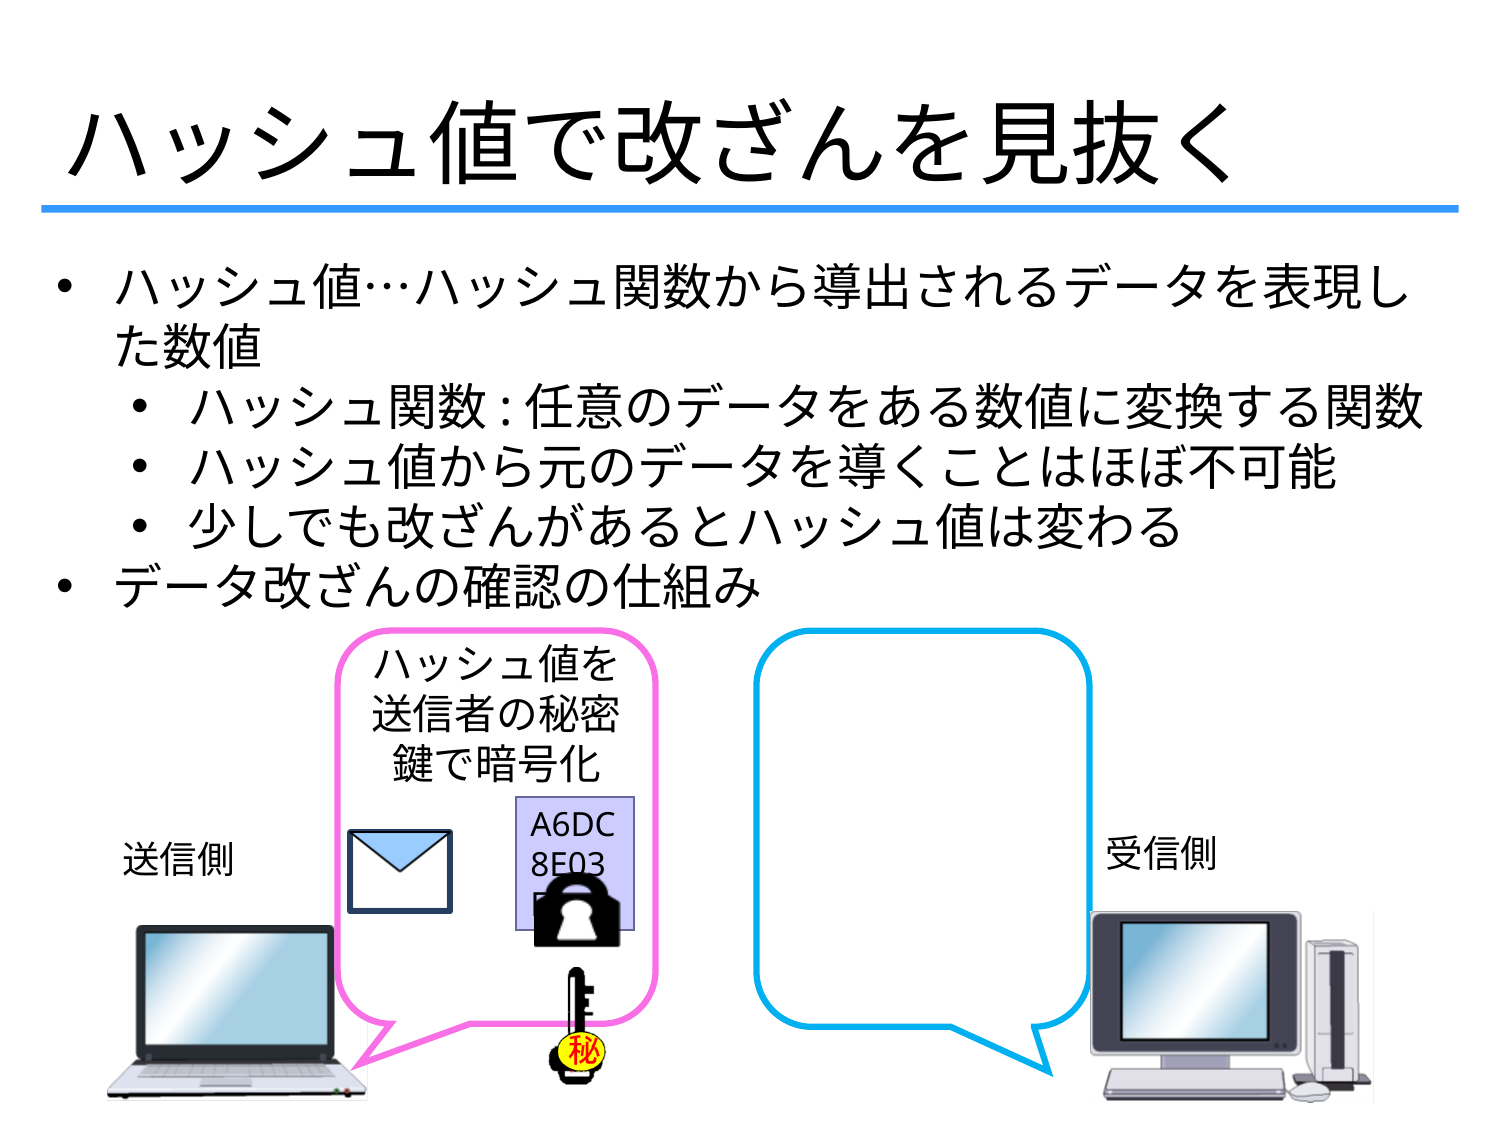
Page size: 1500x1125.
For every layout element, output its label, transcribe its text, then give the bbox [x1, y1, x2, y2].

text_box 送信側 [107, 828, 372, 889]
text_box ハッシュ値…ハッシュ関数から導出されるデータを表現した数値 ハッシュ関数:任意のデータをある数値に変換する関数 ハッシュ値から元のデータを導くことはほぼ不可能 少しでも改ざんがあるとハッシュ値は変わる データ改ざんの確認の仕組み [41, 248, 1459, 624]
text_box ハッシュ値を送信者の秘密鍵で暗号化 [337, 630, 656, 796]
picture [347, 829, 453, 914]
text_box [41, 78, 1459, 213]
text_box [336, 676, 657, 1063]
text_box A6DC8E03F… [515, 796, 635, 931]
picture [1090, 911, 1374, 1104]
text_box [755, 629, 1091, 1074]
picture [534, 966, 621, 1087]
picture [107, 925, 368, 1101]
text_box 受信側 [1090, 822, 1322, 882]
picture [534, 872, 624, 952]
